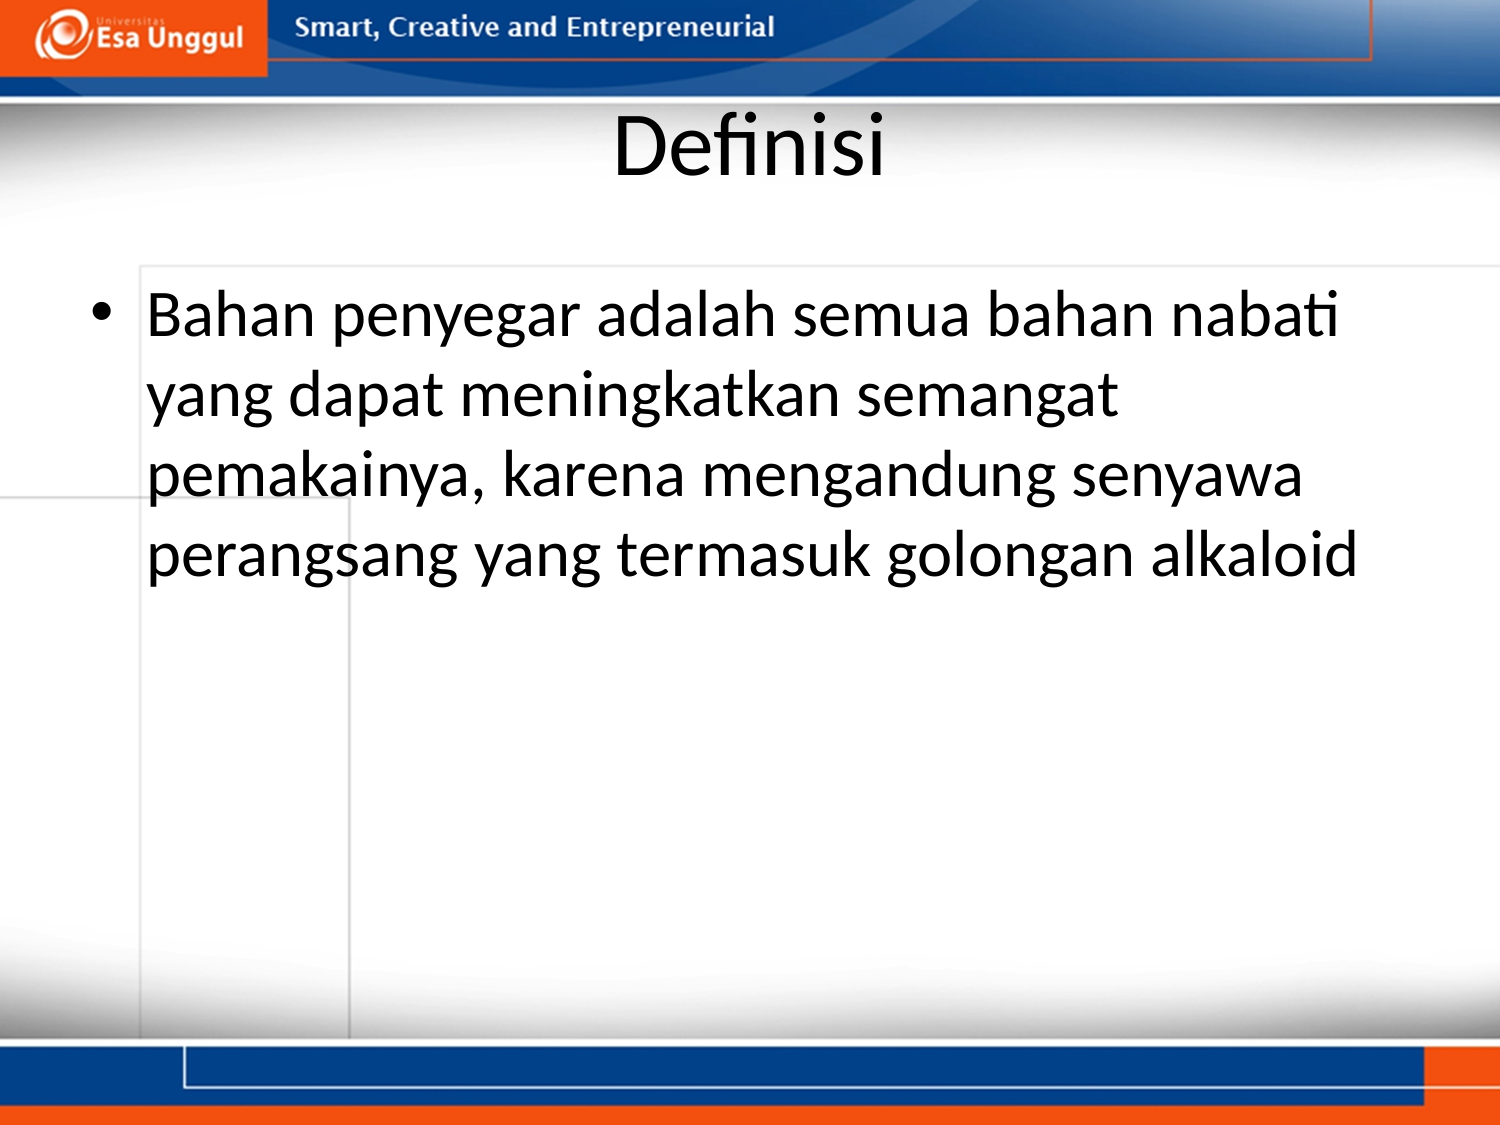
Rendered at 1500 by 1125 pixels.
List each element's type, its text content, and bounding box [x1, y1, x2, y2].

title Definisi [75, 45, 1425, 233]
list Bahan penyegar adalah semua bahan nabati yang dapat meningkatkan semangat pemakainya, karena mengandung senyawa perangsang yang termasuk golongan alkaloid [75, 262, 1425, 1005]
picture [0, 0, 1500, 1125]
